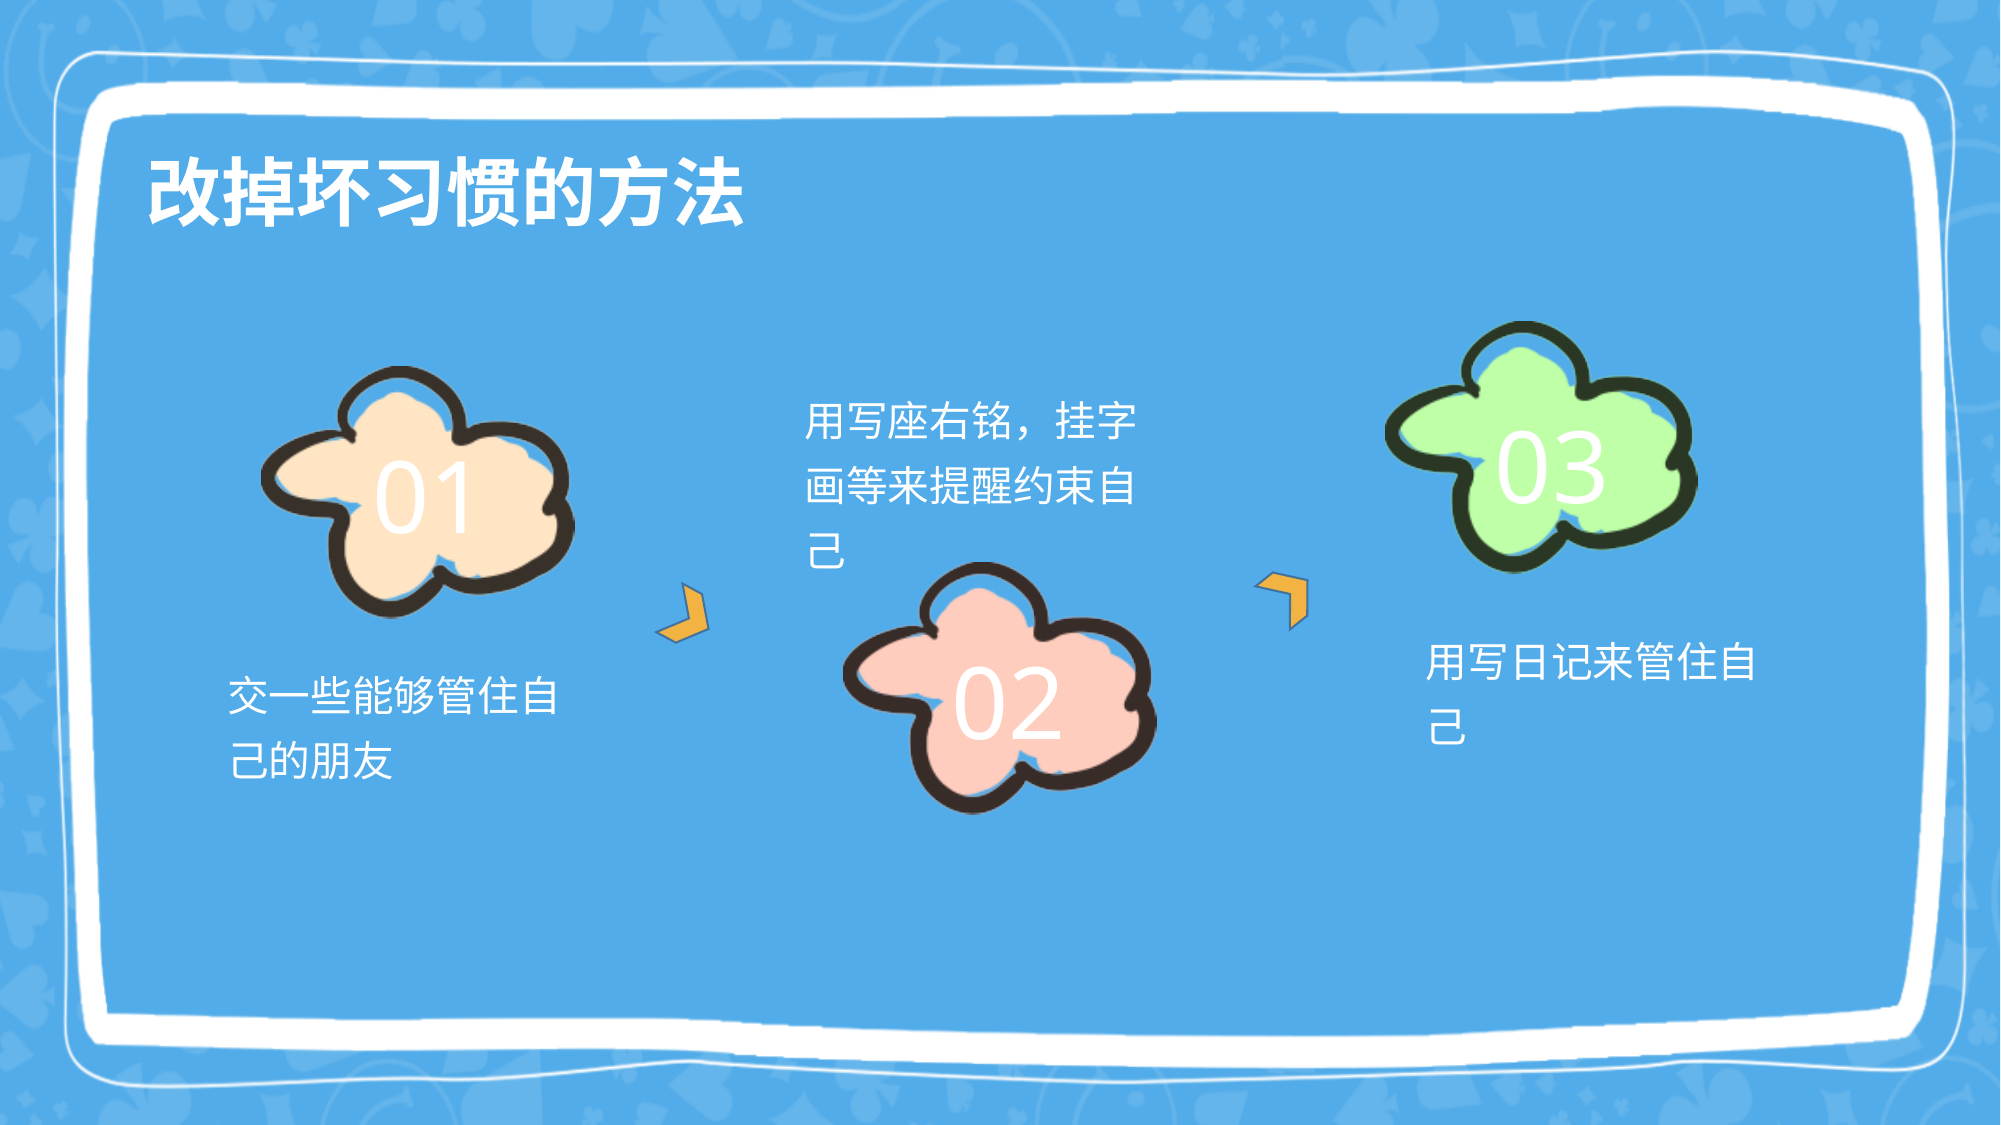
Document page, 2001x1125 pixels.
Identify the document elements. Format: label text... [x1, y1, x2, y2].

text_box 用写日记来管住自己 [1411, 613, 1808, 759]
text_box 交一些能够管住自己的朋友 [212, 646, 609, 792]
text_box [653, 581, 710, 644]
text_box 改掉坏习惯的方法 [132, 138, 762, 243]
text_box 用写座右铭，挂字画等来提醒约束自己 [789, 371, 1186, 582]
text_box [261, 366, 575, 619]
picture [0, 0, 2001, 1125]
text_box [1253, 571, 1309, 632]
